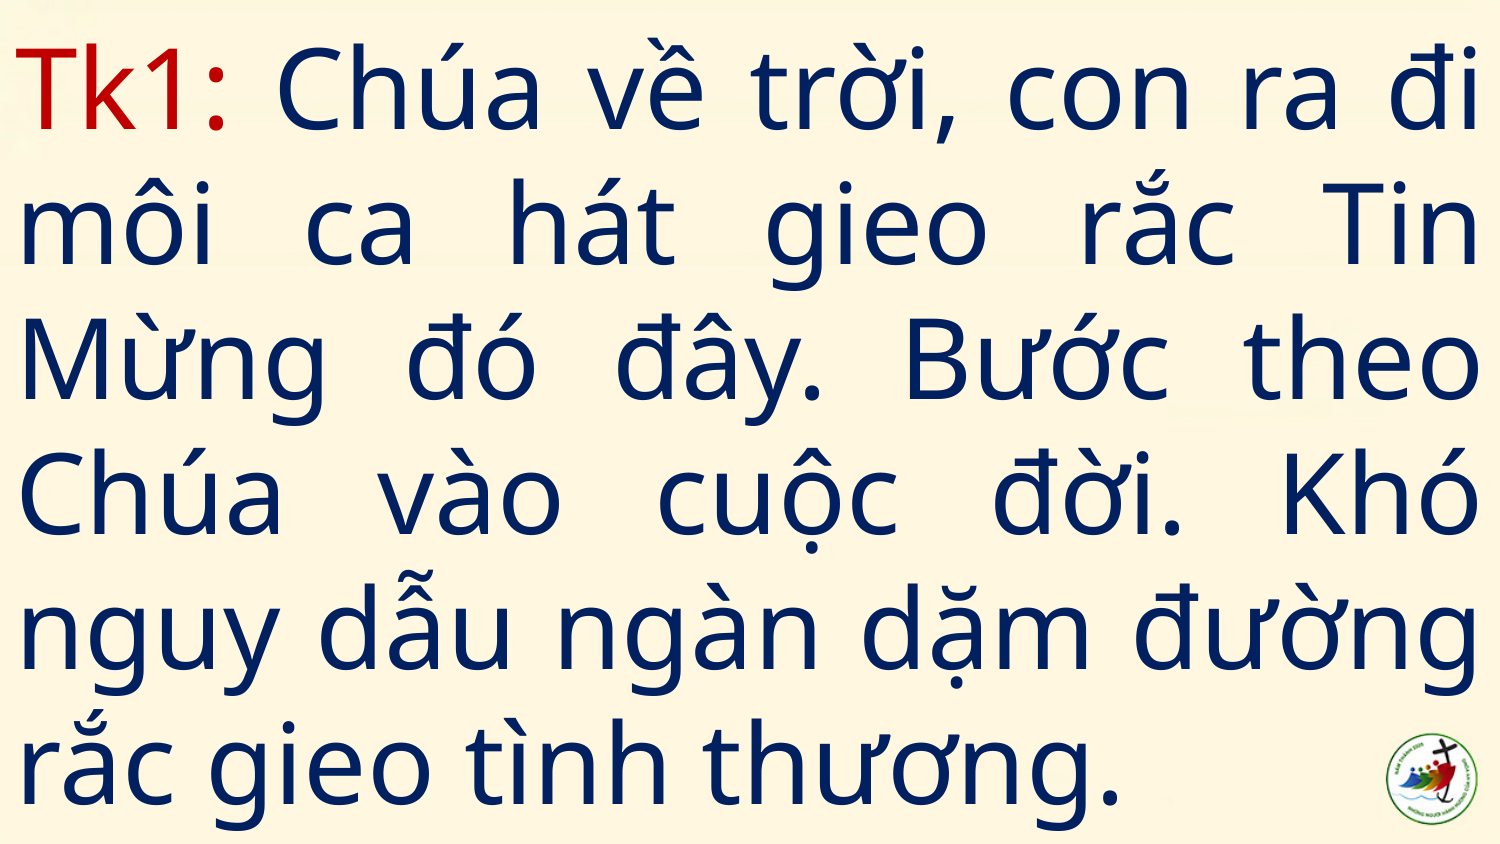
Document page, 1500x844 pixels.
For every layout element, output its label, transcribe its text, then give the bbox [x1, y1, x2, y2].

title Tk1: Chúa về trời, con ra đi môi ca hát gieo rắc Tin Mừng đó đây. Bước theo Chúa vào cuộc đời. Khó nguy dẫu ngàn dặm đường rắc gieo tình thương. [0, 0, 1500, 844]
